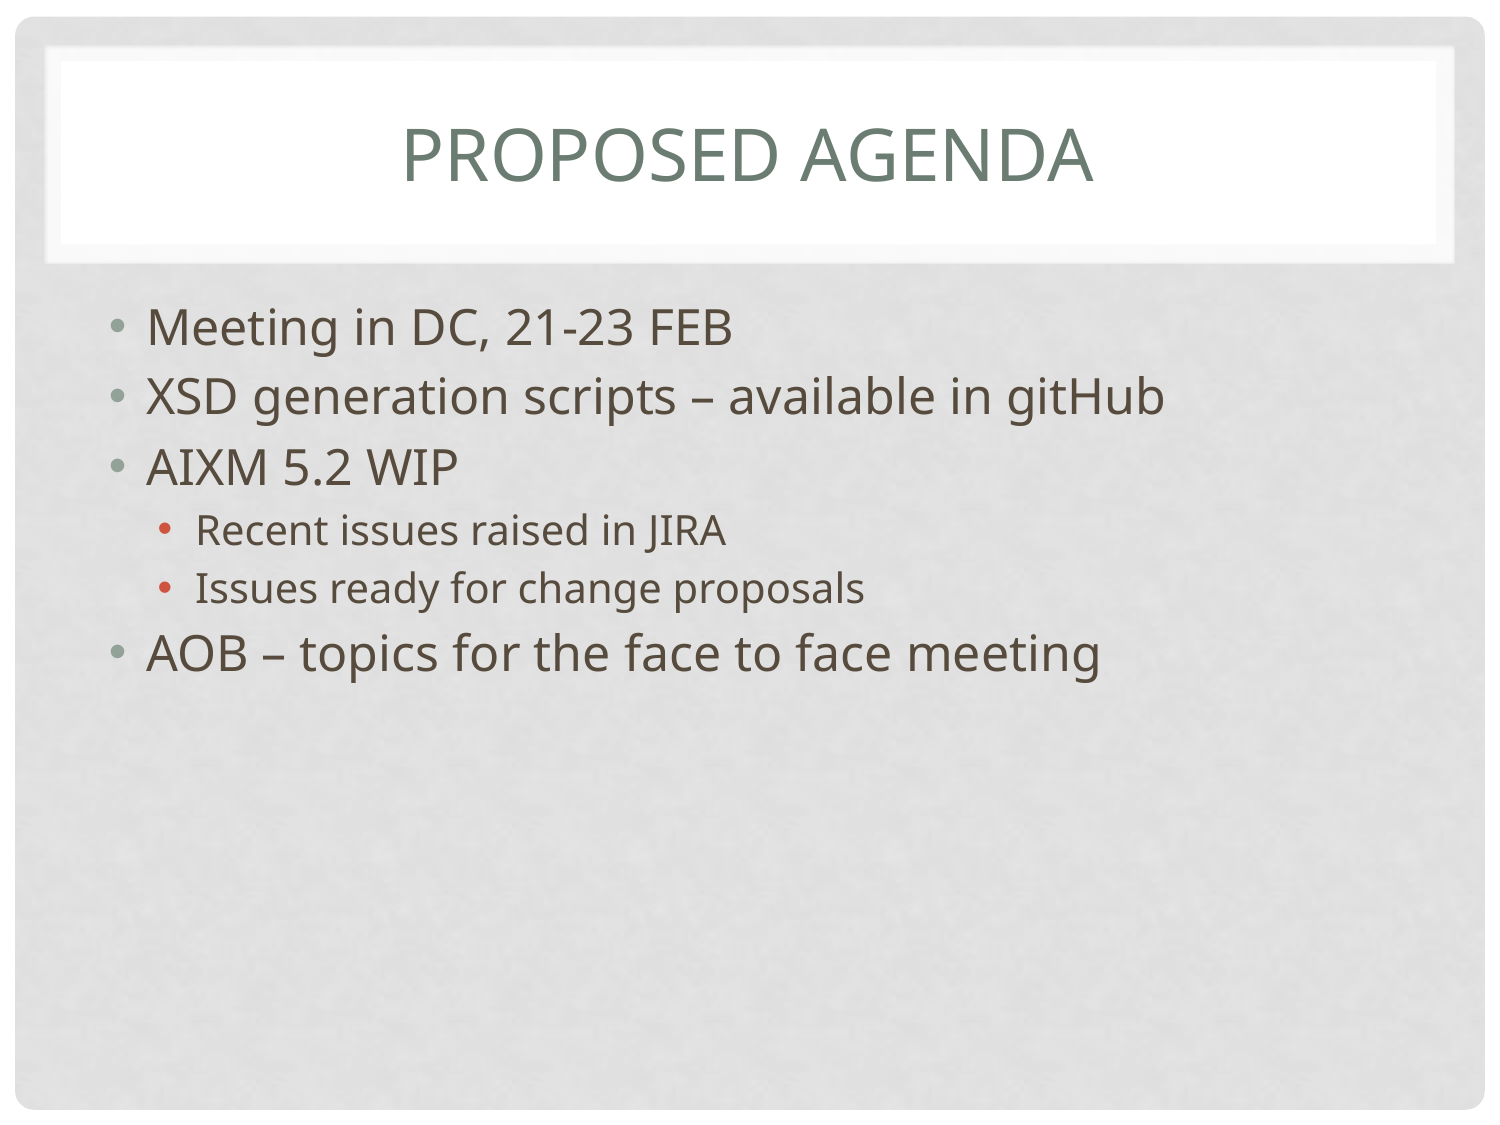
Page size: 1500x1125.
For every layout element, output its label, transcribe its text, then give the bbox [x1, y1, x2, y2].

title Proposed Agenda [69, 66, 1425, 238]
list Meeting in DC, 21-23 FEB XSD generation scripts – available in gitHub AIXM 5.2 WIP Recent issues raised in JIRA Issues ready for change proposals AOB – topics for the face to face meeting [74, 287, 1426, 1006]
